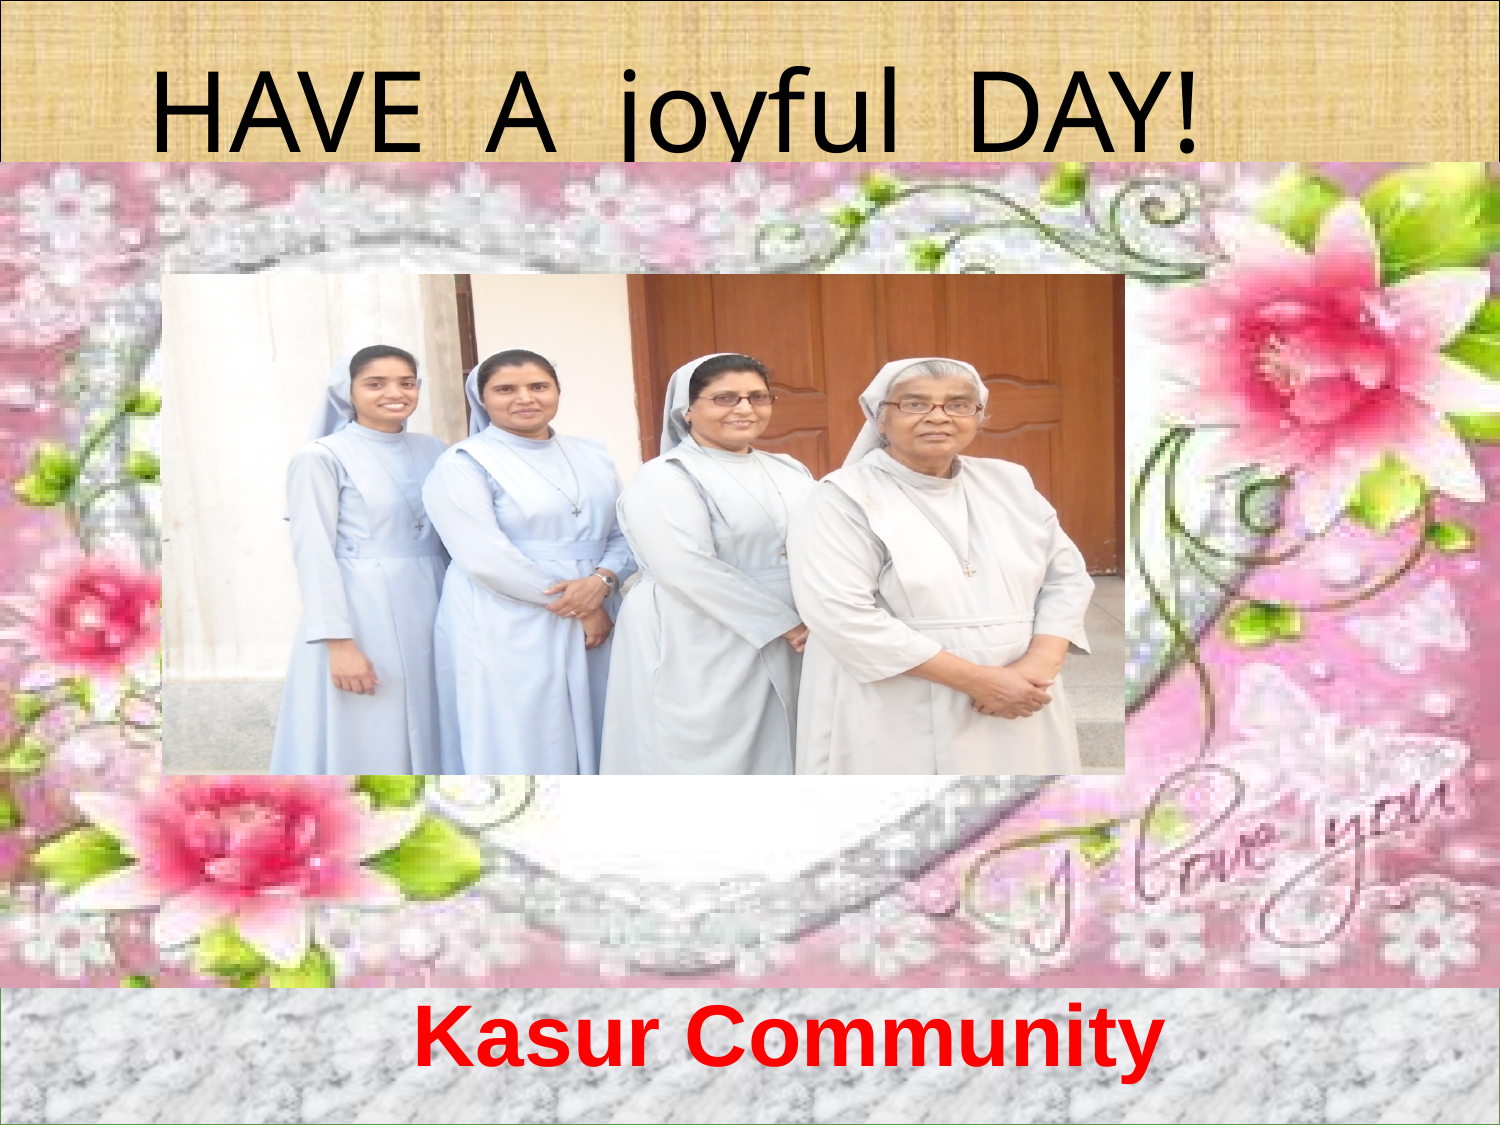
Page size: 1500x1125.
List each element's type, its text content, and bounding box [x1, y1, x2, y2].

title HAVE A joyful DAY! [0, 0, 1500, 162]
picture [0, 162, 1500, 988]
text_box Kasur Community [0, 999, 1500, 1125]
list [162, 274, 1126, 776]
